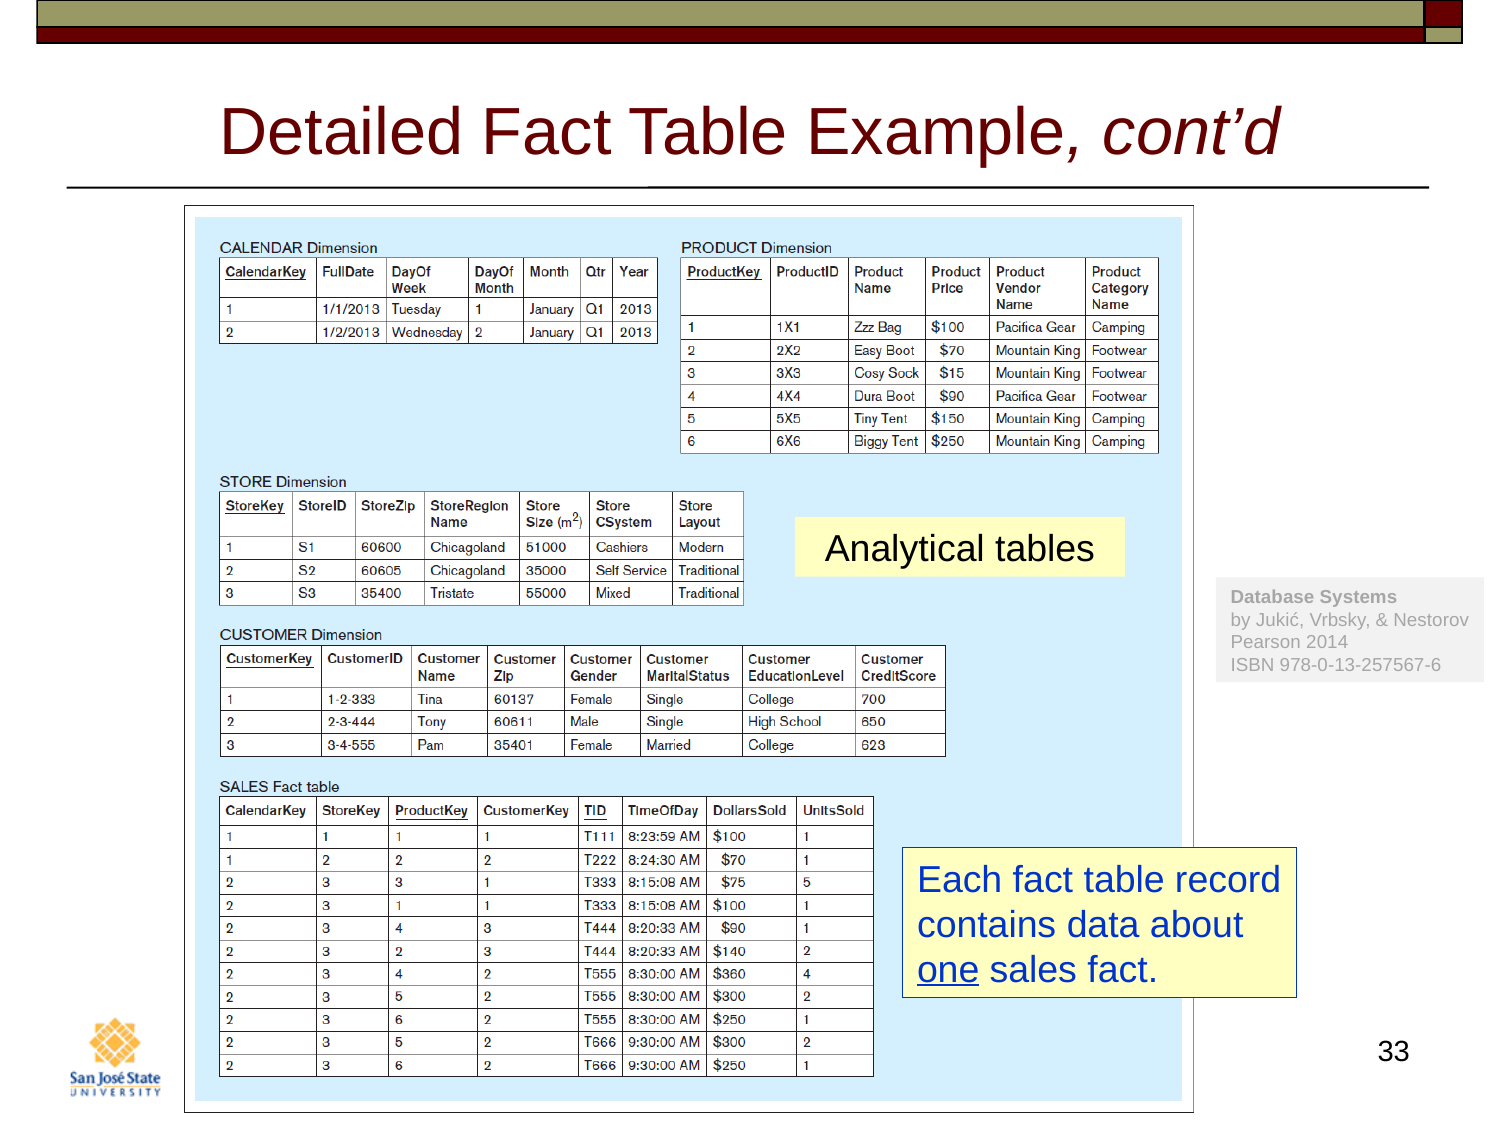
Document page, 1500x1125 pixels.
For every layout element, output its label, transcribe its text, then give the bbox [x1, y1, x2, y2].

slide_number 33 [1305, 1025, 1425, 1100]
picture [180, 201, 1200, 1118]
text_box Database Systems by Jukić, Vrbsky, & Nestorov Pearson 2014 ISBN 978-0-13-257567-6 [1215, 577, 1484, 683]
text_box Each fact table record contains data about one sales fact. [1200, 847, 1297, 998]
picture [60, 1012, 166, 1112]
title Detailed Fact Table Example, cont’d [75, 67, 1425, 175]
